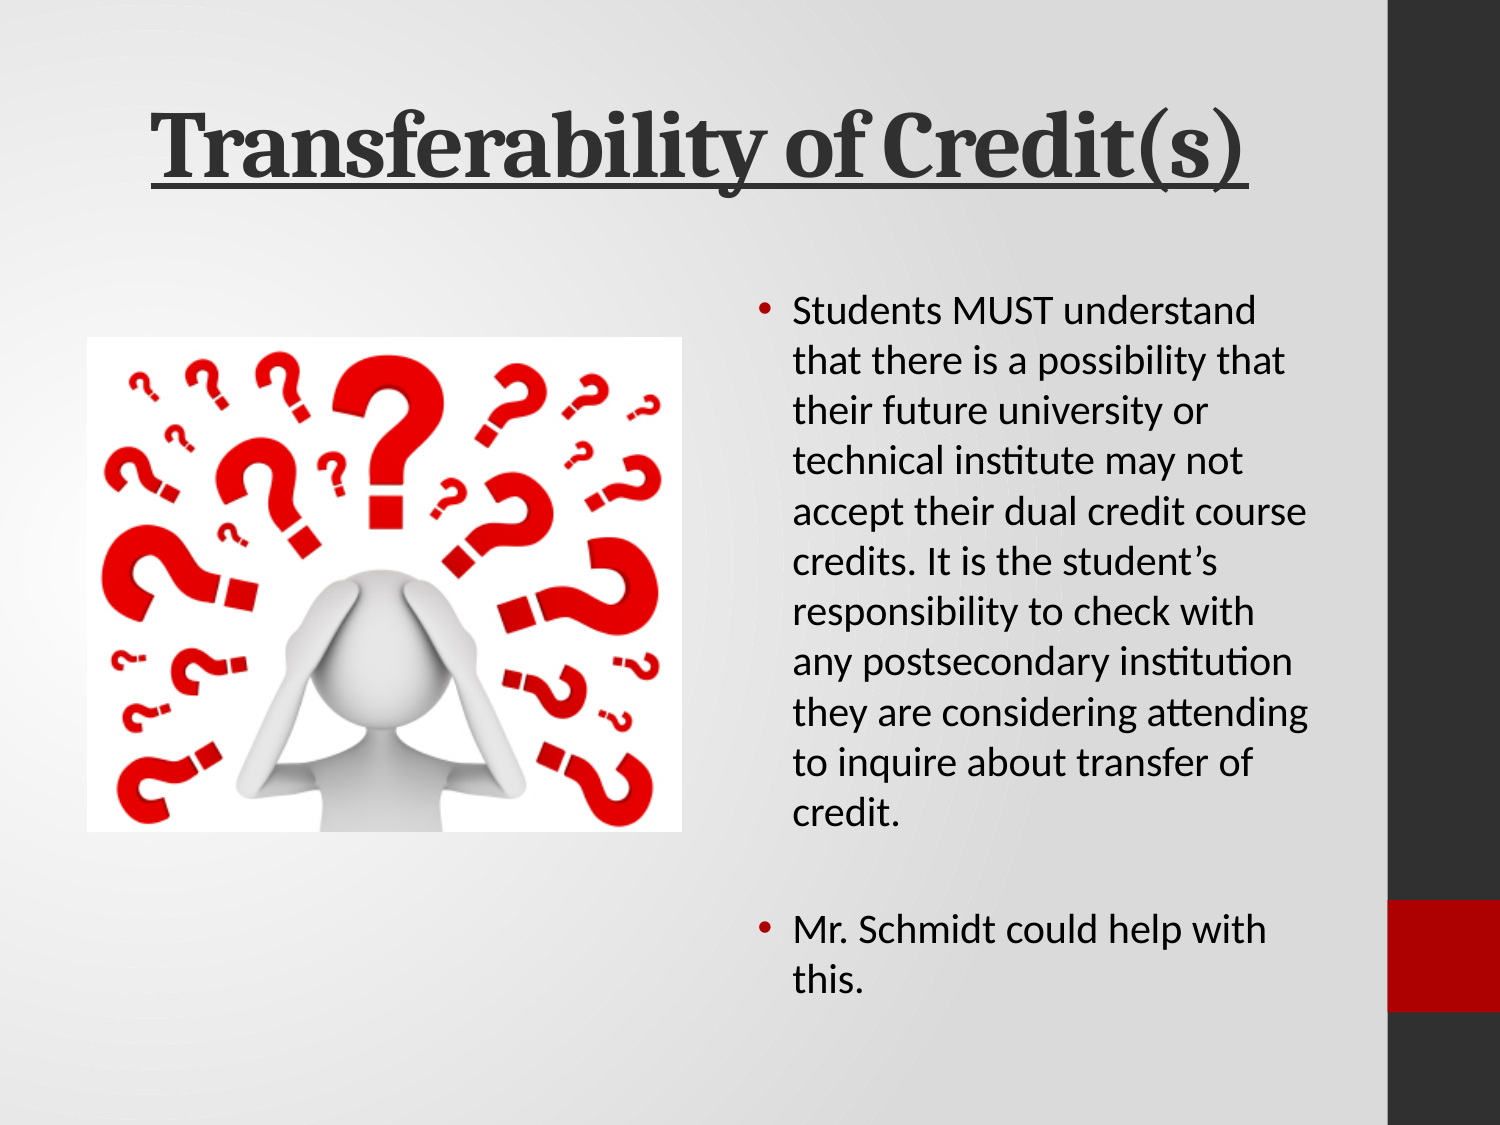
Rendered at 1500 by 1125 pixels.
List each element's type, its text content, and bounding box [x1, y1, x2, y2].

picture [86, 336, 682, 832]
list Students MUST understand that there is a possibility that their future university or technical institute may not accept their dual credit course credits. It is the student’s responsibility to check with any postsecondary institution they are considering attending to inquire about transfer of credit. Mr. Schmidt could help with this. [725, 275, 1325, 1028]
title Transferability of Credit(s) [75, 45, 1325, 233]
